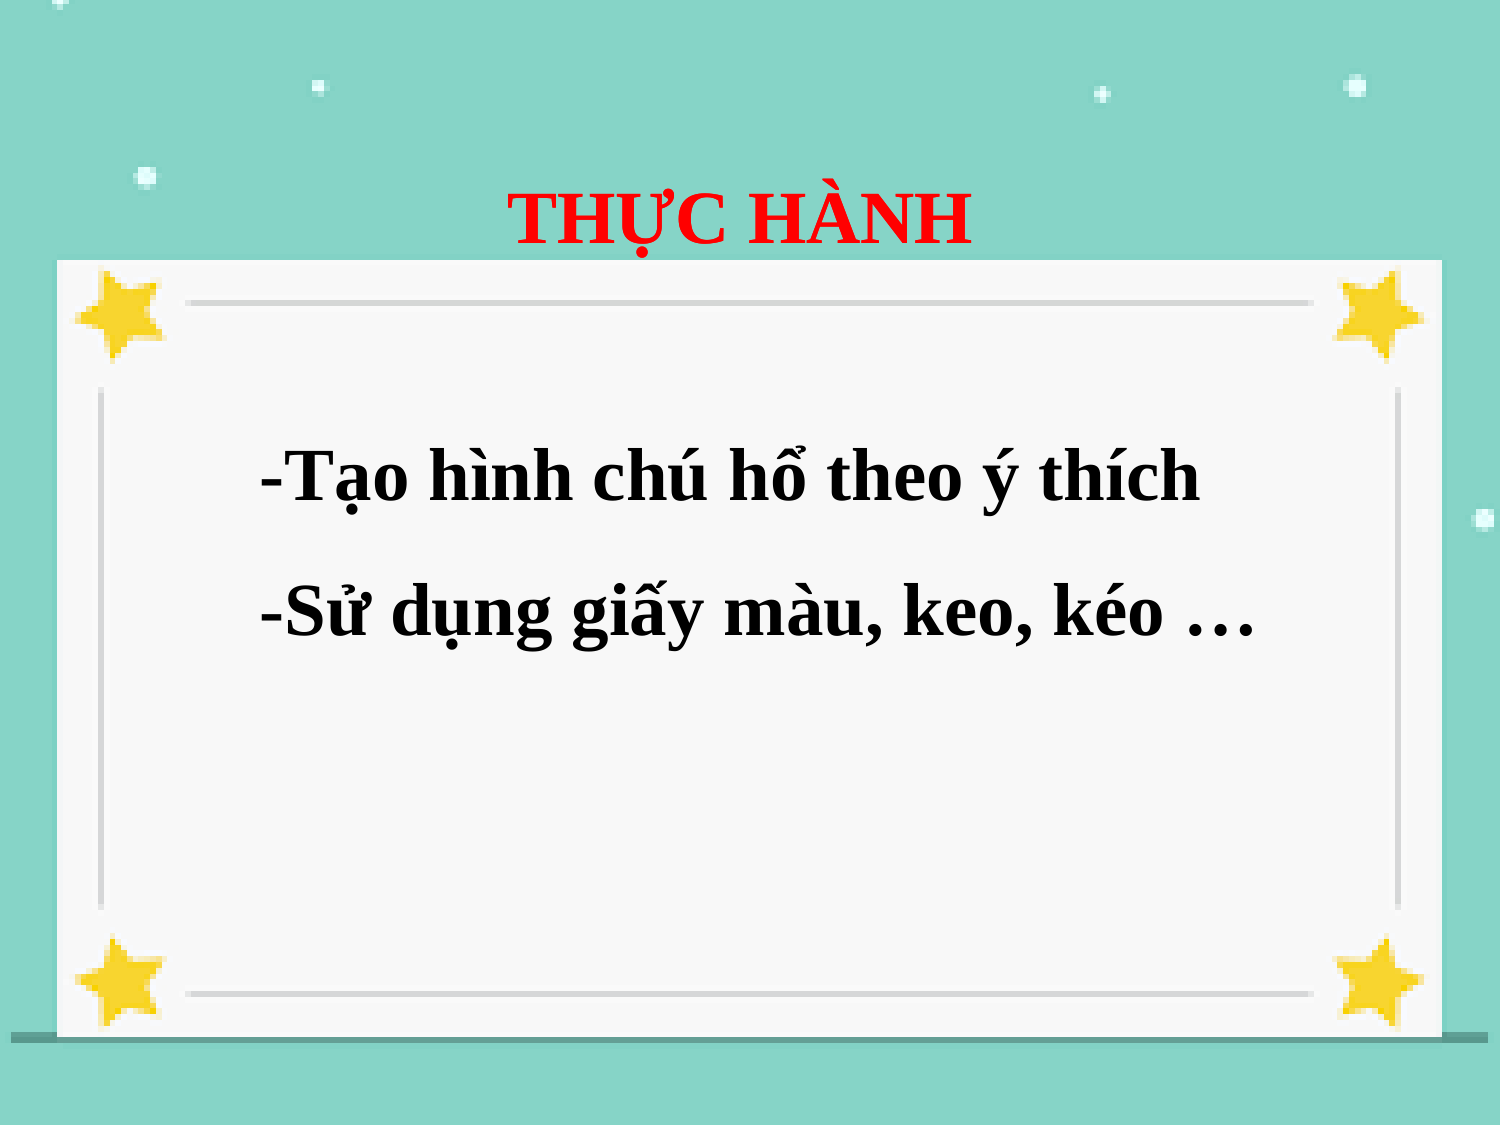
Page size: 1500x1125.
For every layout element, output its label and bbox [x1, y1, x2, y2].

list [0, 0, 1500, 1125]
